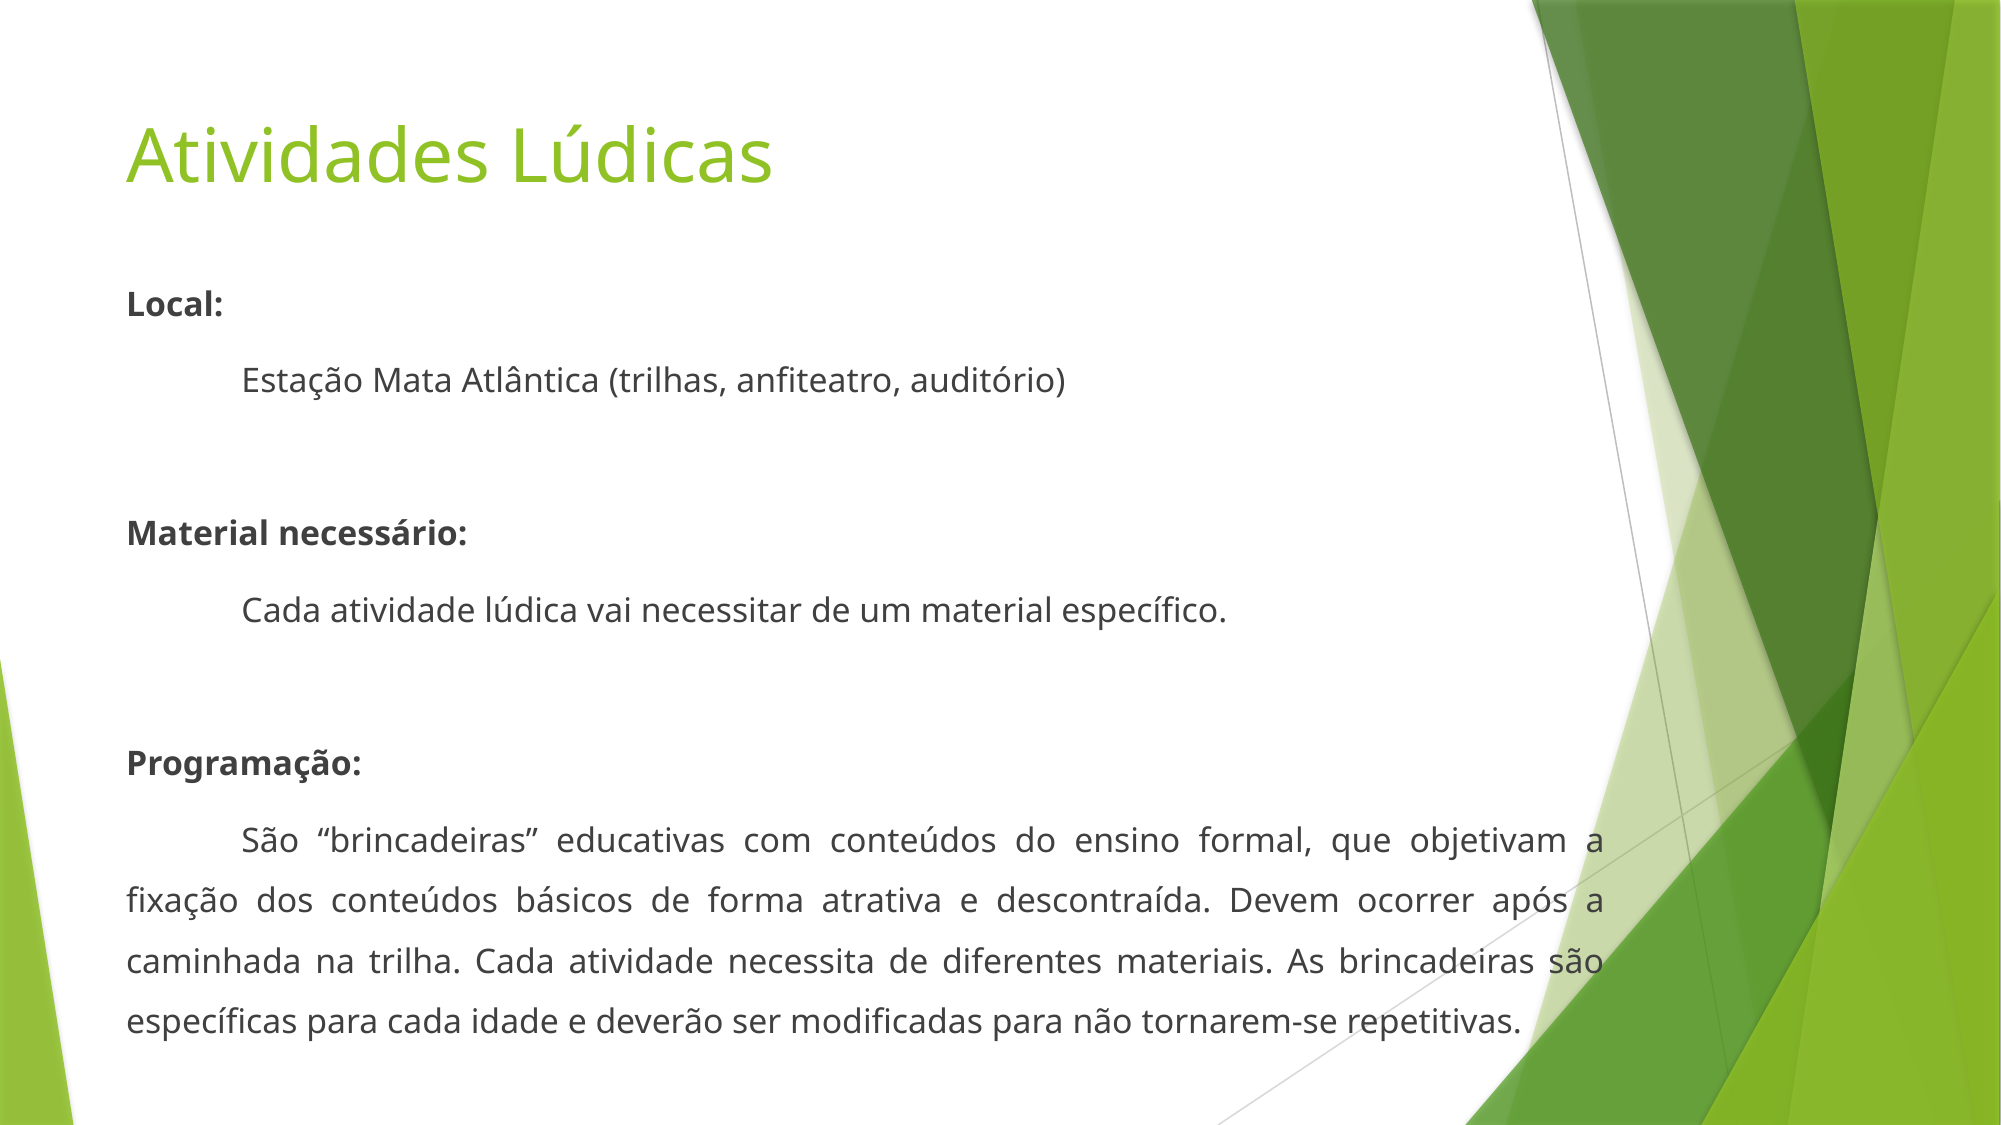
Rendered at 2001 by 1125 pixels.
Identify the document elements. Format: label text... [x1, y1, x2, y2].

title Atividades Lúdicas [111, 99, 1522, 254]
list Local: Estação Mata Atlântica (trilhas, anfiteatro, auditório) Material necessário: Cada atividade lúdica vai necessitar de um material específico. Programação: São “brincadeiras” educativas com conteúdos do ensino formal, que objetivam a fixação dos conteúdos básicos de forma atrativa e descontraída. Devem ocorrer após a caminhada na trilha. Cada atividade necessita de diferentes materiais. As brincadeiras são específicas para cada idade e deverão ser modificadas para não tornarem-se repetitivas. [111, 254, 1621, 1064]
